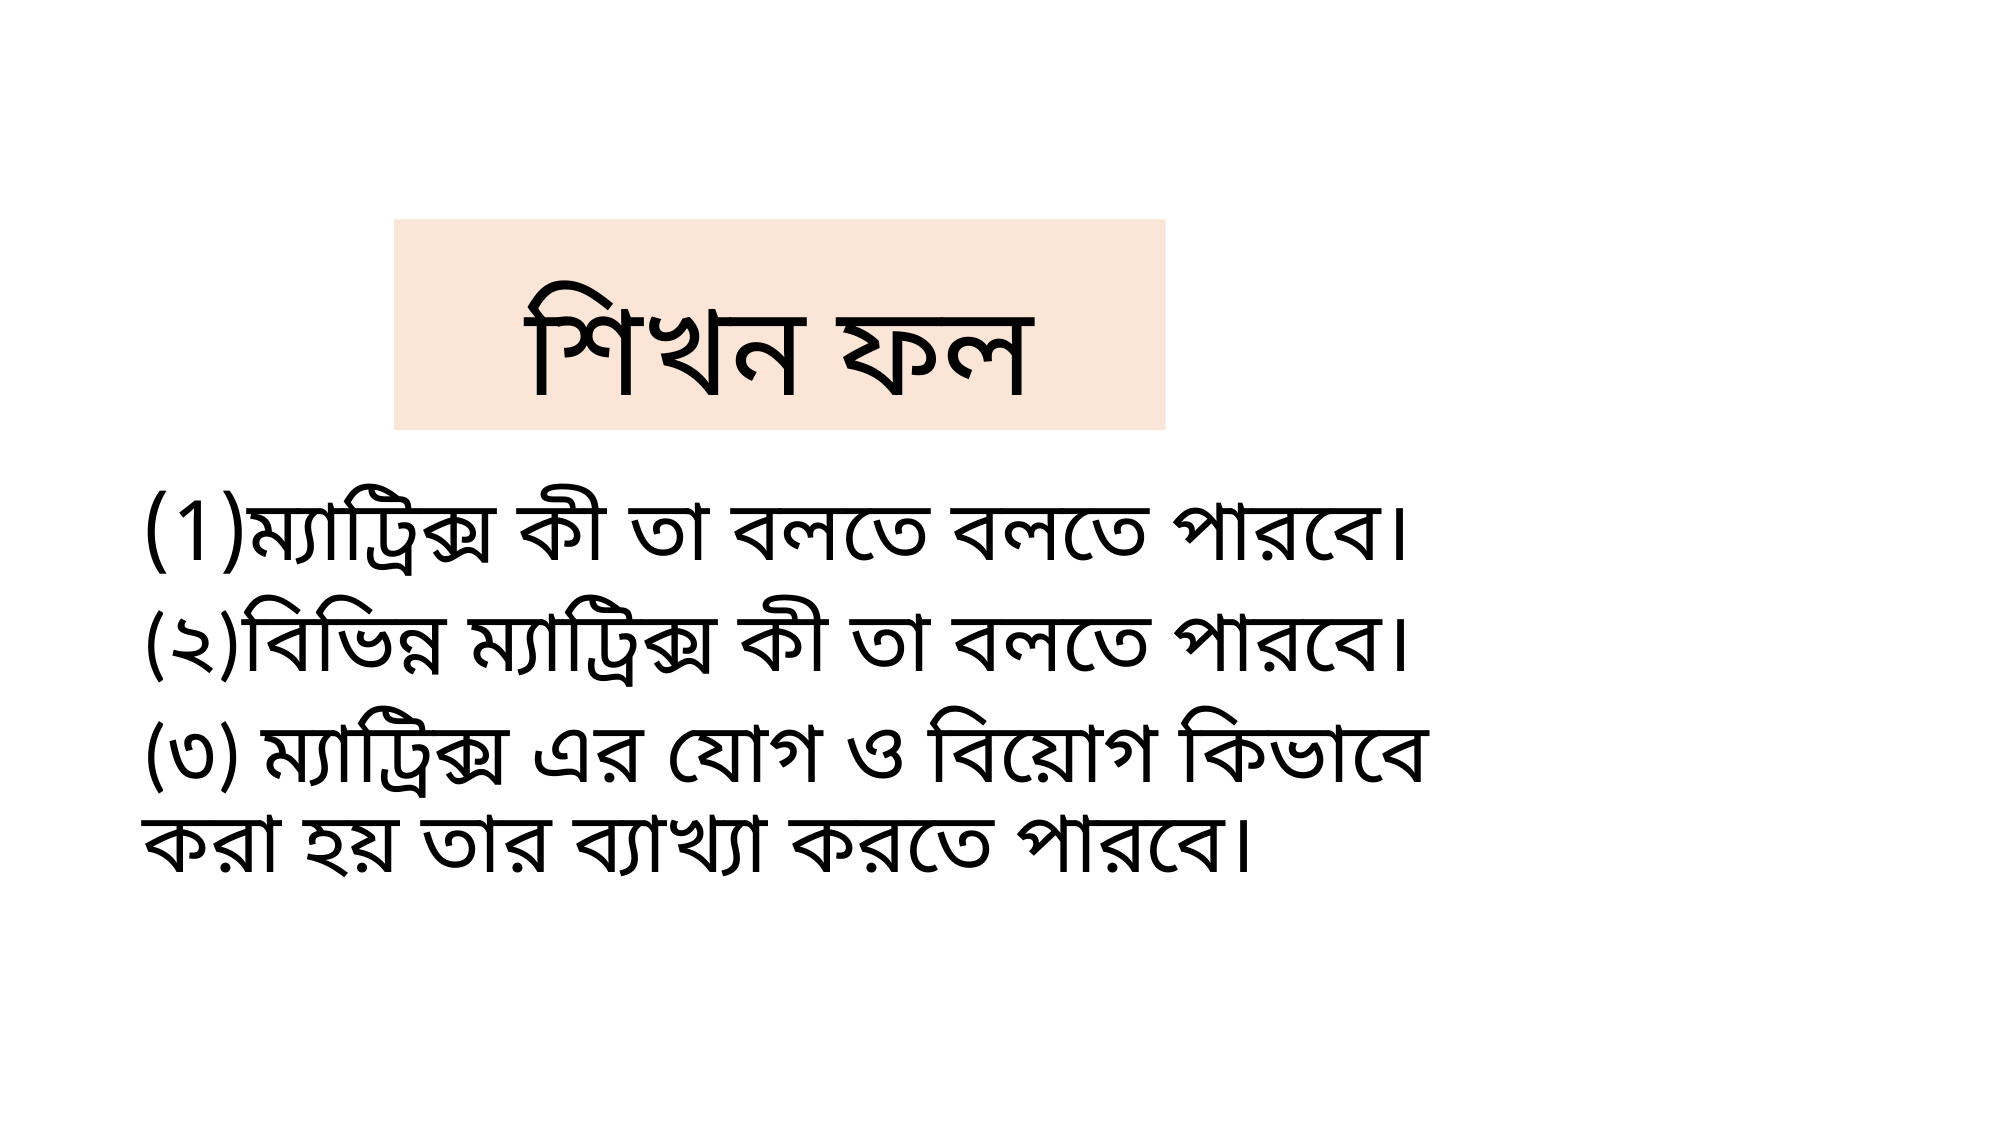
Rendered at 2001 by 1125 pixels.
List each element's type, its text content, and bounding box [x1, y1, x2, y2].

subtitle ম্যাট্রিক্স কী তা বলতে বলতে পারবে। (২)বিভিন্ন ম্যাট্রিক্স কী তা বলতে পারবে। (৩) ম্যাট্রিক্স এর যোগ ও বিয়োগ কিভাবে করা হয় তার ব্যাখ্যা করতে পারবে। [127, 481, 1617, 953]
title শিখন ফল [394, 219, 1166, 431]
